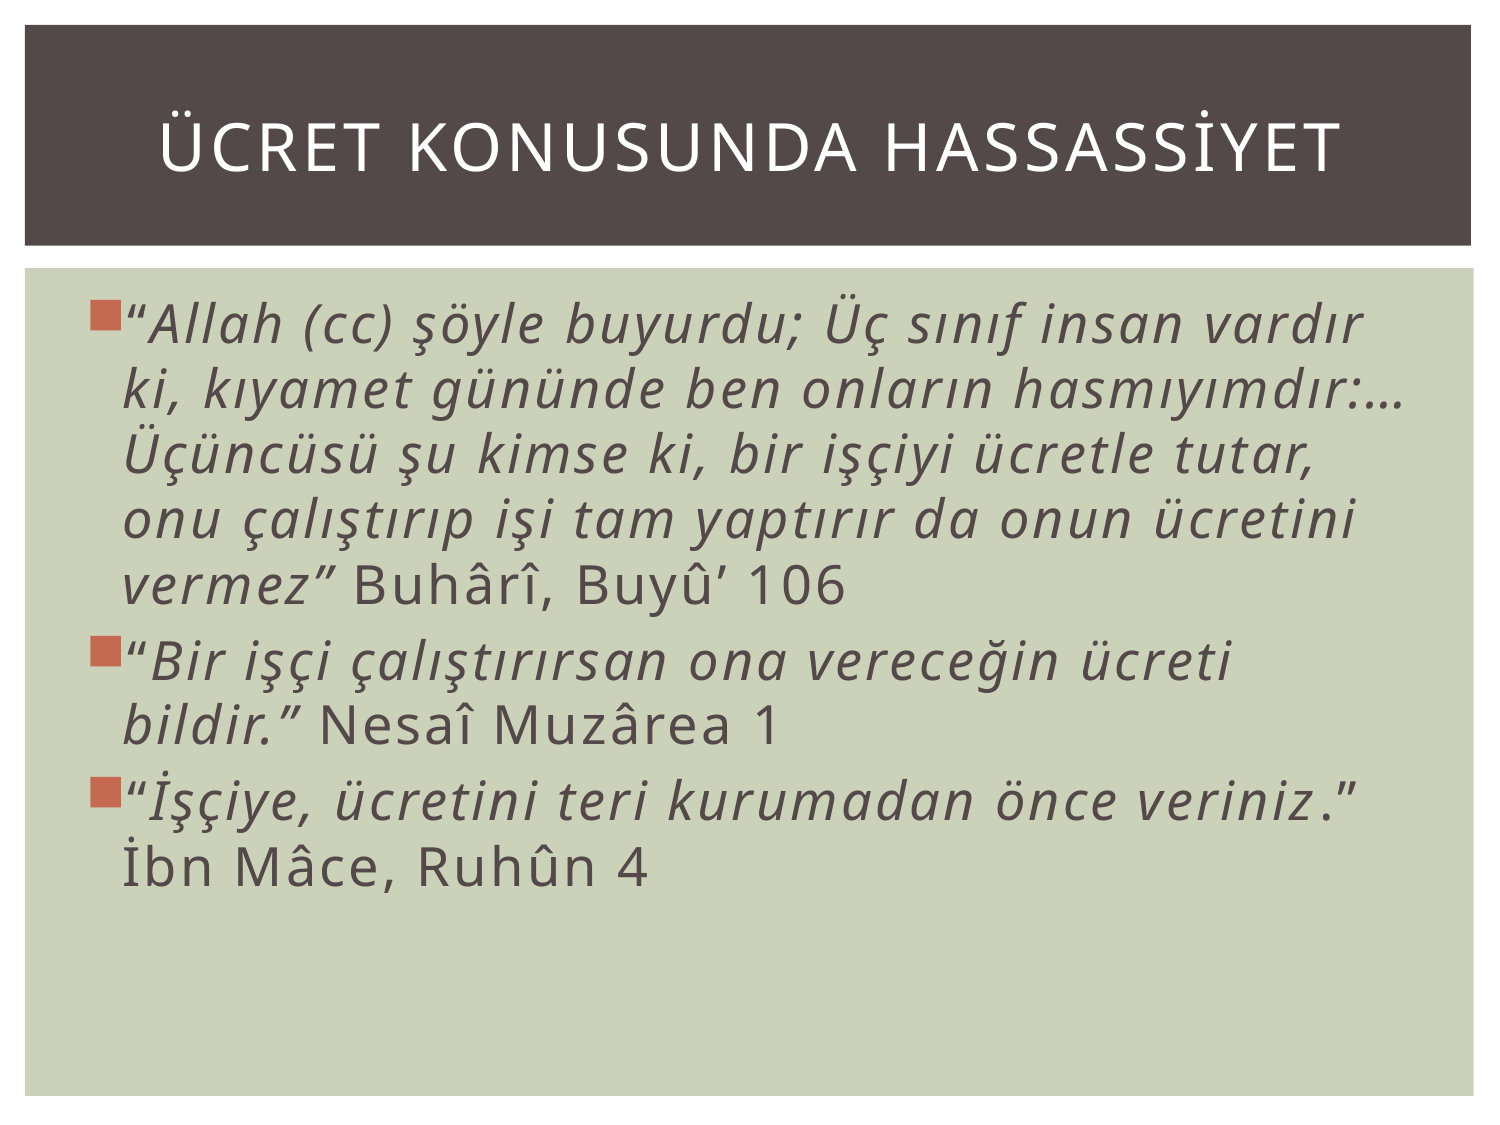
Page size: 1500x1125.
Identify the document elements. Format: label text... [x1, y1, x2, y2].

title ücret konusunda hassasSİYET [62, 58, 1438, 232]
list “Allah (cc) şöyle buyurdu; Üç sınıf insan vardır ki, kıyamet gününde ben onların hasmıyımdır:… Üçüncüsü şu kimse ki, bir işçiyi ücretle tutar, onu çalıştırıp işi tam yaptırır da onun ücretini vermez” Buhârî, Buyû’ 106 “Bir işçi çalıştırırsan ona vereceğin ücreti bildir.” Nesaî Muzârea 1 “İşçiye, ücretini teri kurumadan önce veriniz.” İbn Mâce, Ruhûn 4 [62, 281, 1442, 1005]
